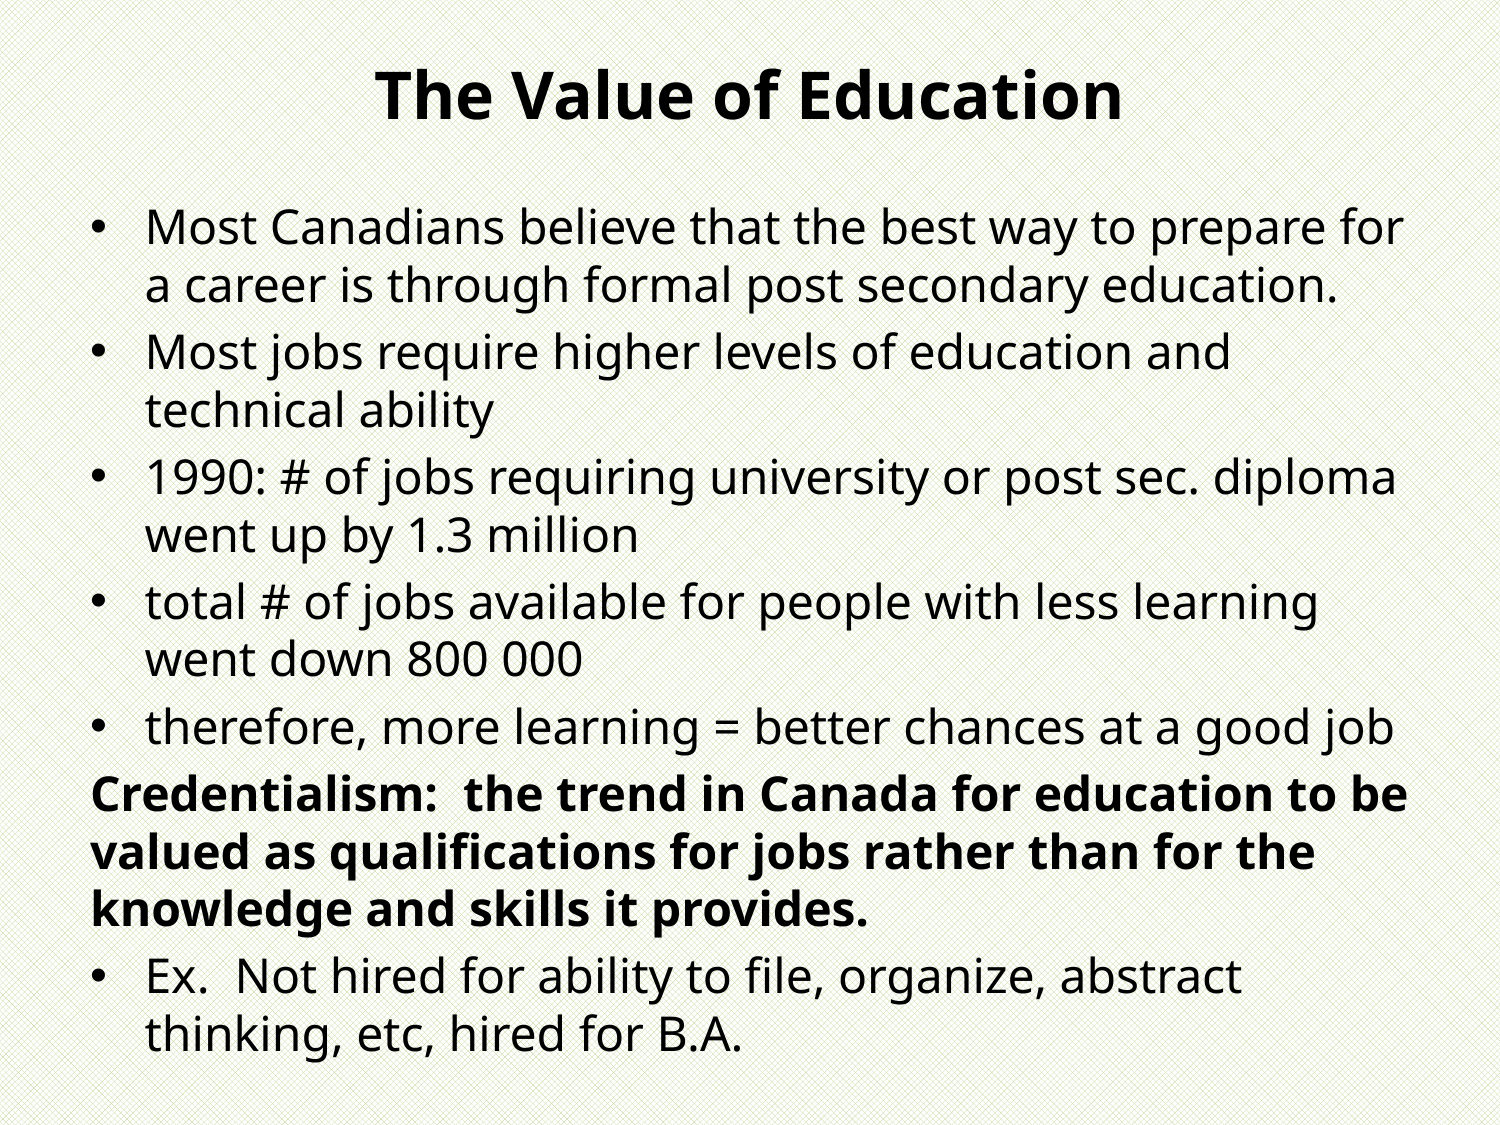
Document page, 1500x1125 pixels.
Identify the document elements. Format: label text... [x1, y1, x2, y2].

list Most Canadians believe that the best way to prepare for a career is through formal post secondary education. Most jobs require higher levels of education and technical ability 1990: # of jobs requiring university or post sec. diploma went up by 1.3 million total # of jobs available for people with less learning went down 800 000 therefore, more learning = better chances at a good job Credentialism: the trend in Canada for education to be valued as qualifications for jobs rather than for the knowledge and skills it provides. Ex. Not hired for ability to file, organize, abstract thinking, etc, hired for B.A. [75, 125, 1425, 1088]
title The Value of Education [75, 45, 1425, 125]
